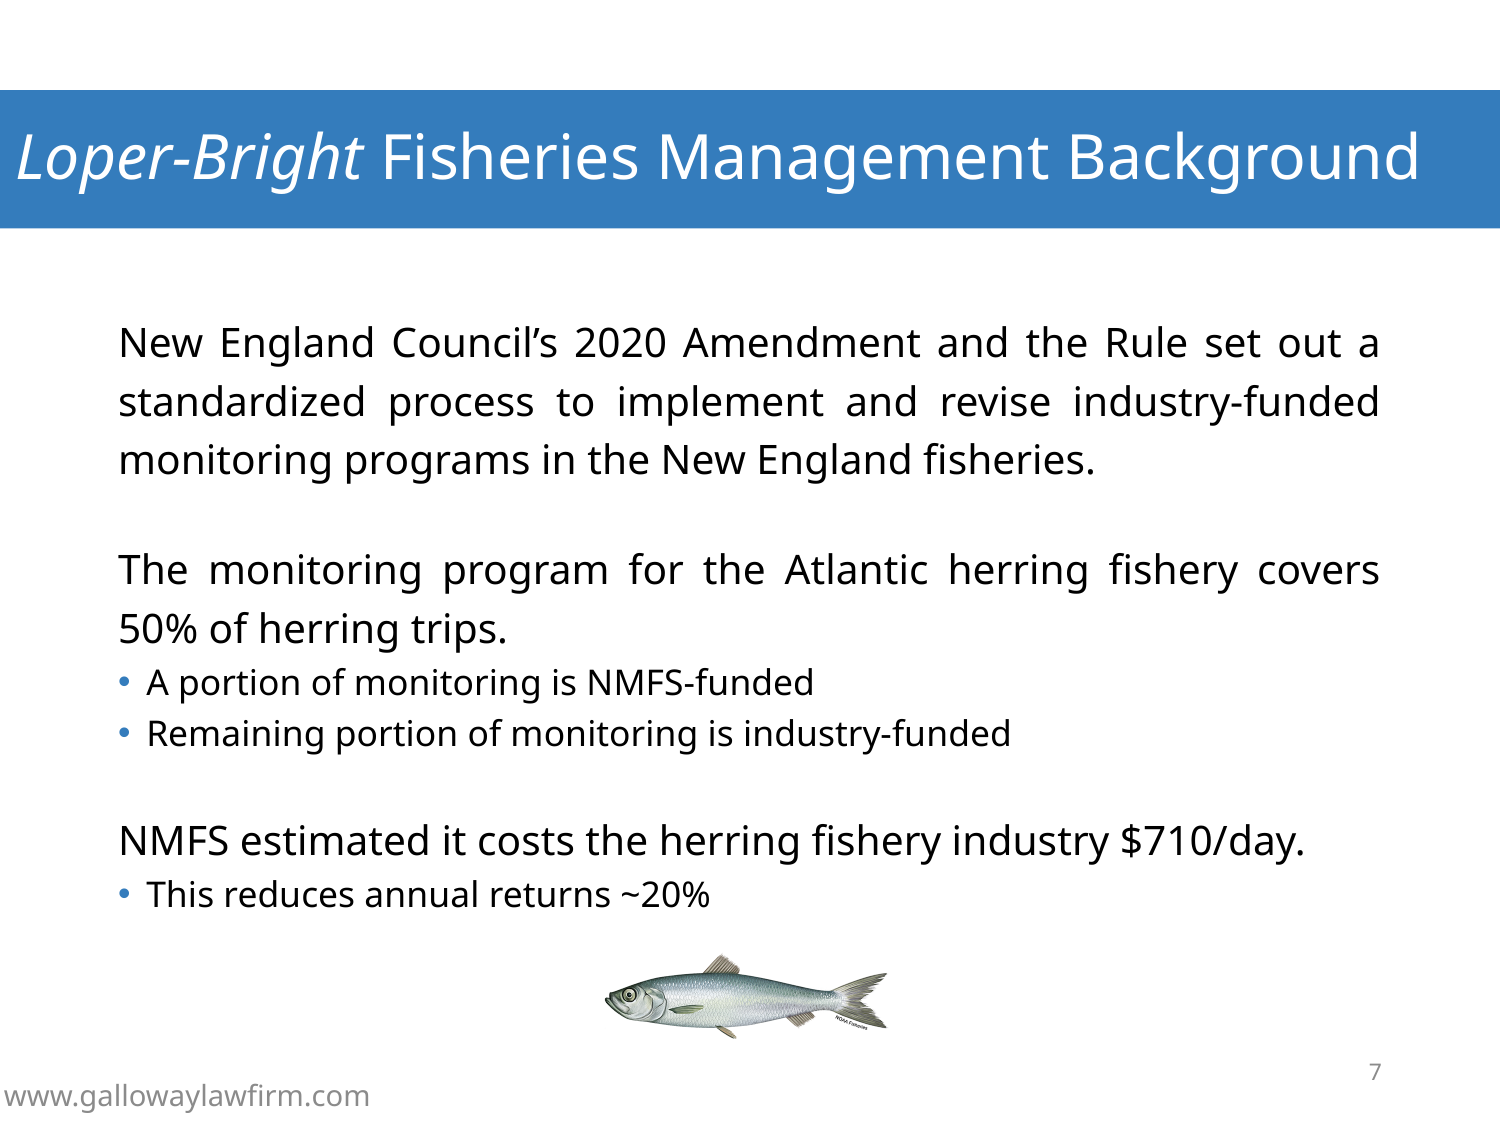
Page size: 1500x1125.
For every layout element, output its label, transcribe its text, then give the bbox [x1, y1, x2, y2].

list New England Council’s 2020 Amendment and the Rule set out a standardized process to implement and revise industry-funded monitoring programs in the New England fisheries. The monitoring program for the Atlantic herring fishery covers 50% of herring trips. A portion of monitoring is NMFS-funded Remaining portion of monitoring is industry-funded NMFS estimated it costs the herring fishery industry $710/day. This reduces annual returns ~20% [103, 299, 1397, 930]
footer www.gallowaylawfirm.com [0, 1065, 441, 1125]
slide_number 6 [1059, 1042, 1397, 1103]
picture [589, 889, 911, 1103]
title Loper-Bright Fisheries Management Background [0, 90, 1500, 229]
